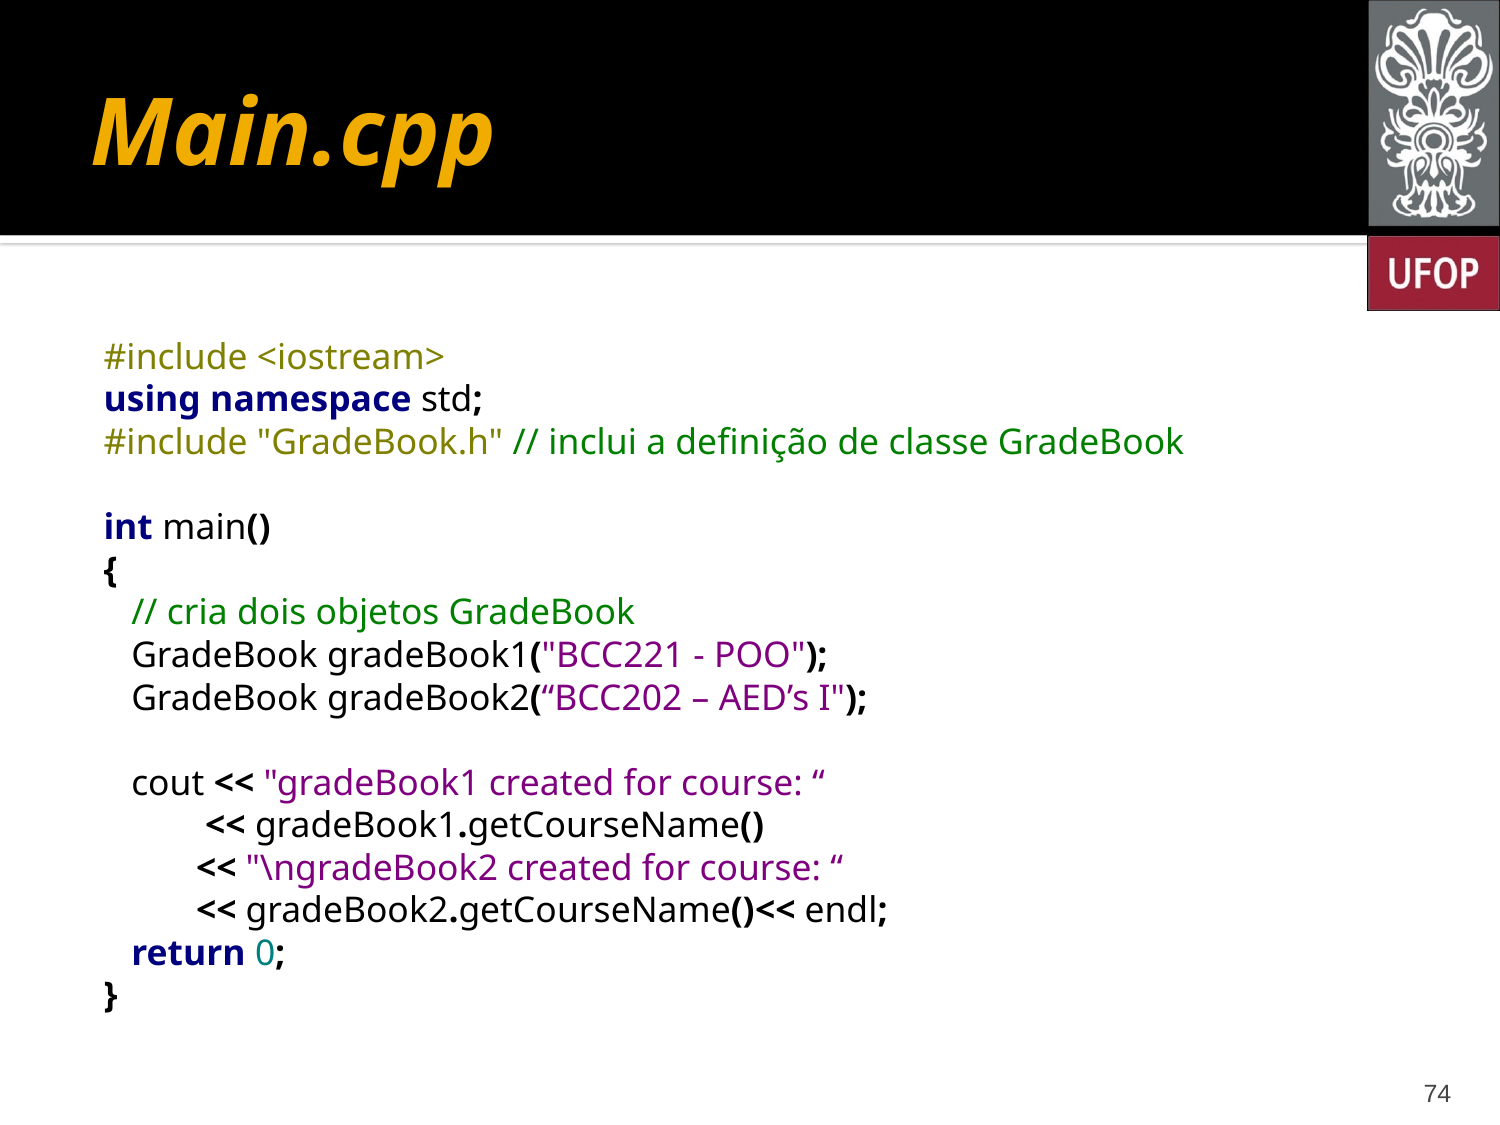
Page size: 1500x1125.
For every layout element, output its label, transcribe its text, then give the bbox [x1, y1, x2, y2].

list #include <iostream> using namespace std; #include "GradeBook.h" // inclui a definição de classe GradeBook int main() { // cria dois objetos GradeBook GradeBook gradeBook1("BCC221 - POO"); GradeBook gradeBook2(“BCC202 – AED’s I"); cout << "gradeBook1 created for course: “ << gradeBook1.getCourseName() << "\ngradeBook2 created for course: “ << gradeBook2.getCourseName()<< endl; return 0; } [75, 291, 1425, 1050]
slide_number 74 [1345, 1062, 1467, 1108]
picture [1367, 0, 1500, 311]
title Main.cpp [75, 25, 1370, 231]
